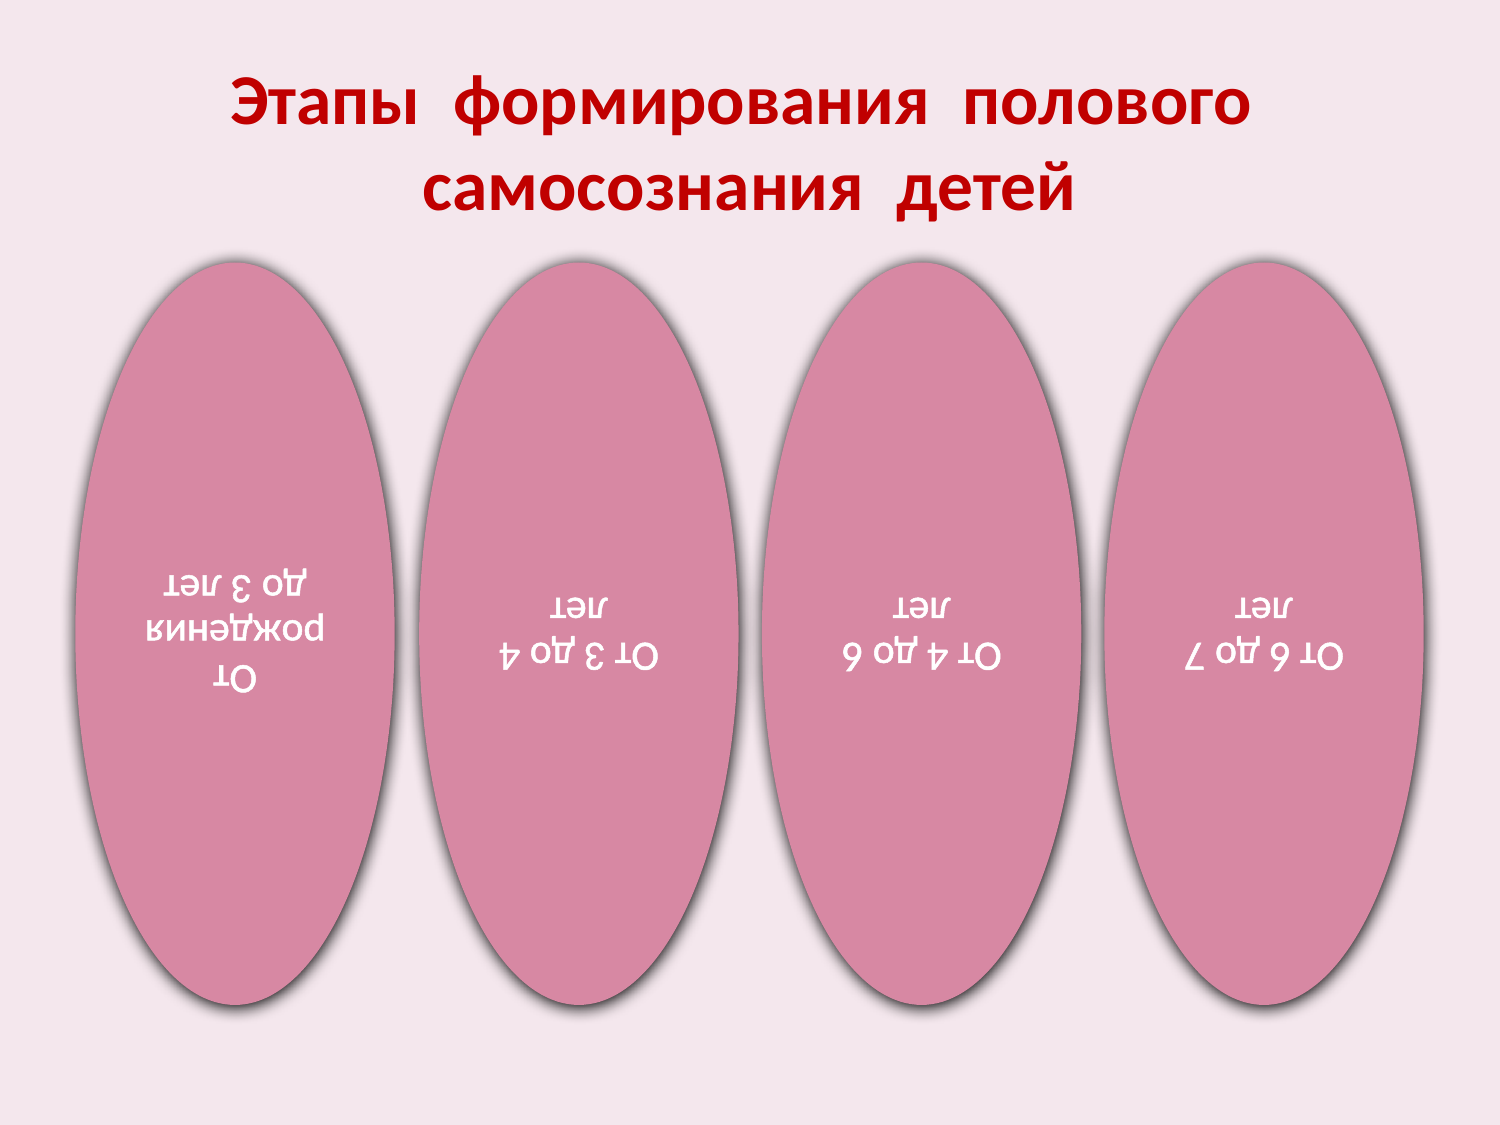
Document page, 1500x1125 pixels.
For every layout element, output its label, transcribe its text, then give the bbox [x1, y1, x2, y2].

title Этапы формирования полового самосознания детей [75, 45, 1425, 233]
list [74, 262, 1426, 1006]
